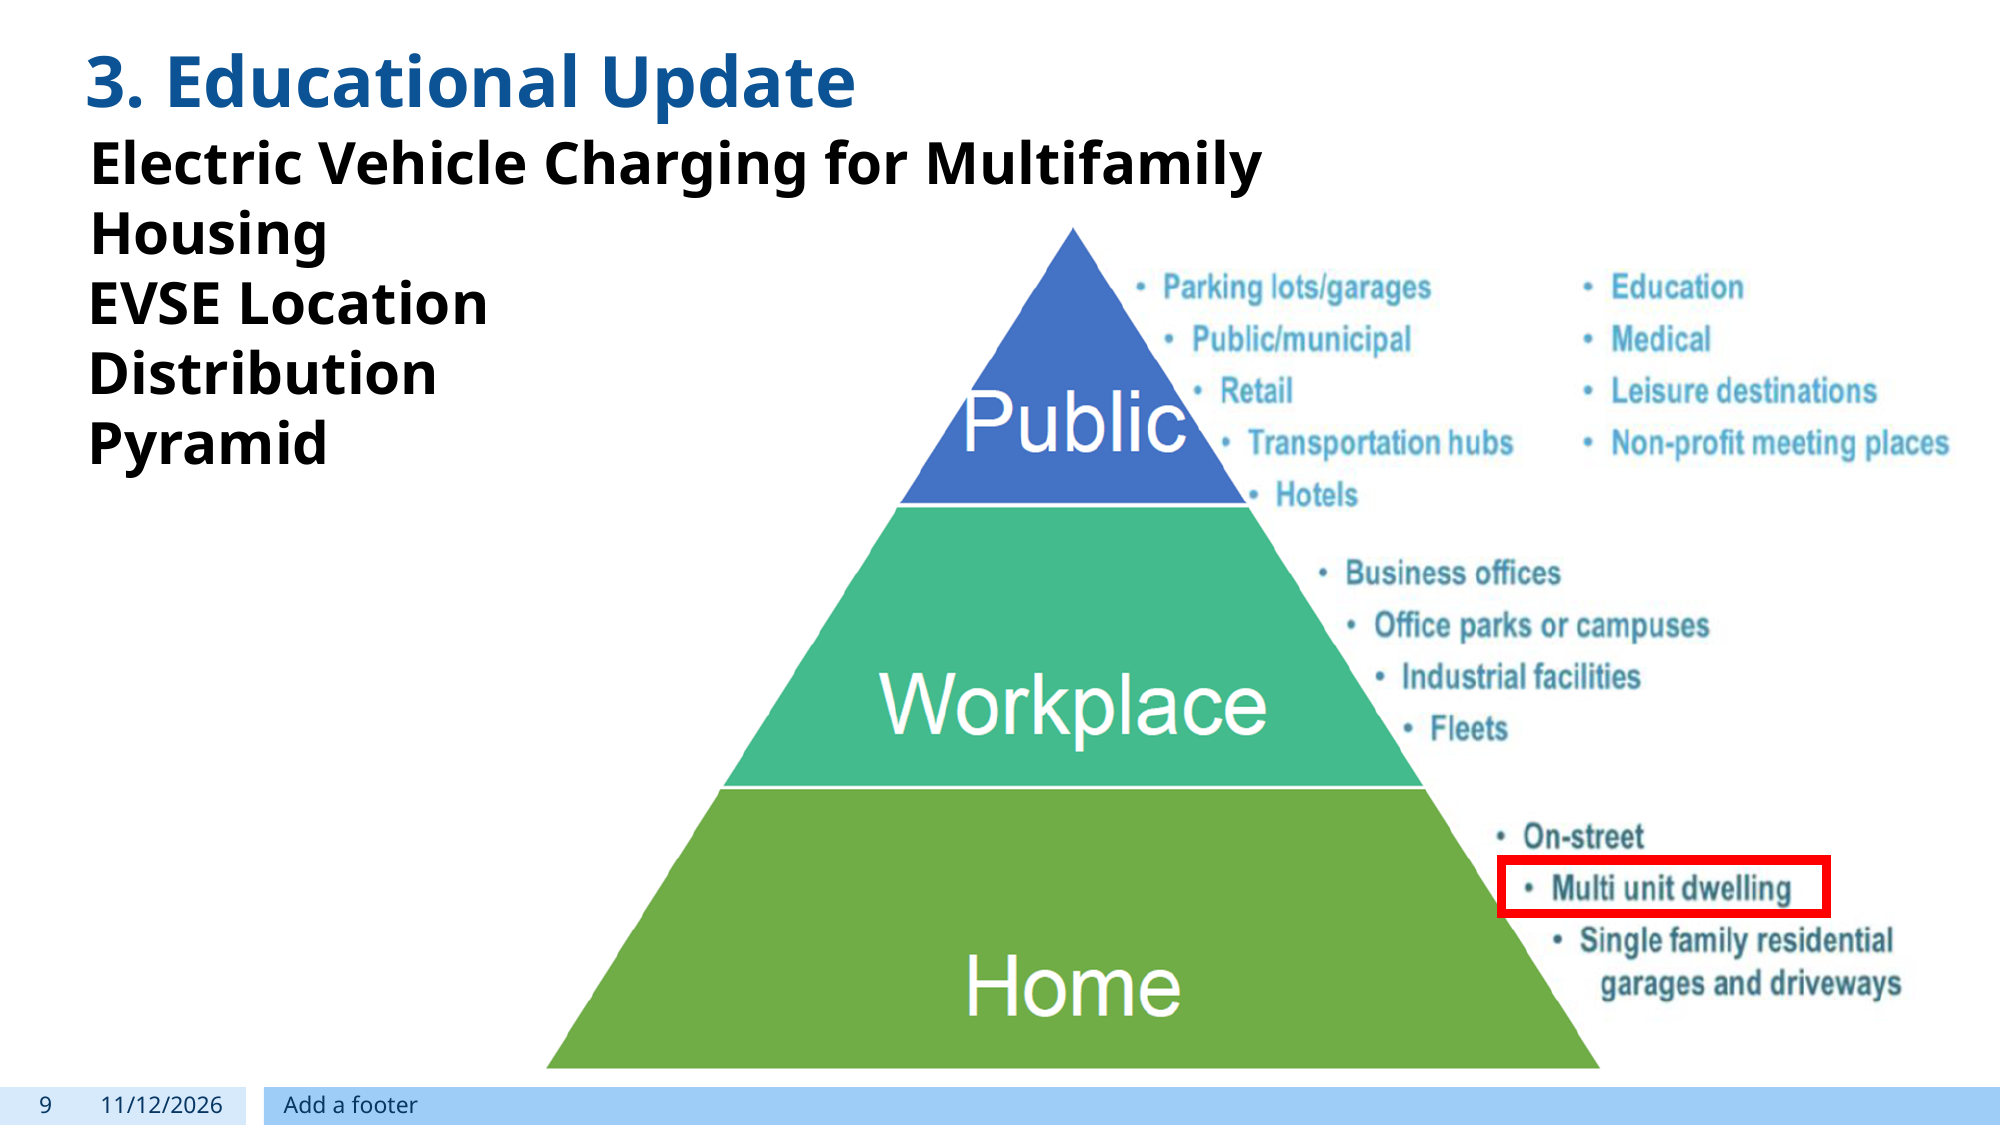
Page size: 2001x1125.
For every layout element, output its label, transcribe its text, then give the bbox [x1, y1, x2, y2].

text_box 3. Educational Update [70, 29, 1936, 133]
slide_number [74, 1087, 239, 1125]
text_box EVSE Location Distribution Pyramid [72, 258, 542, 493]
slide_number 9 [0, 1087, 68, 1125]
picture [542, 217, 1956, 1072]
footer Add a footer [268, 1087, 1769, 1125]
text_box Electric Vehicle Charging for Multifamily Housing [74, 118, 1412, 258]
